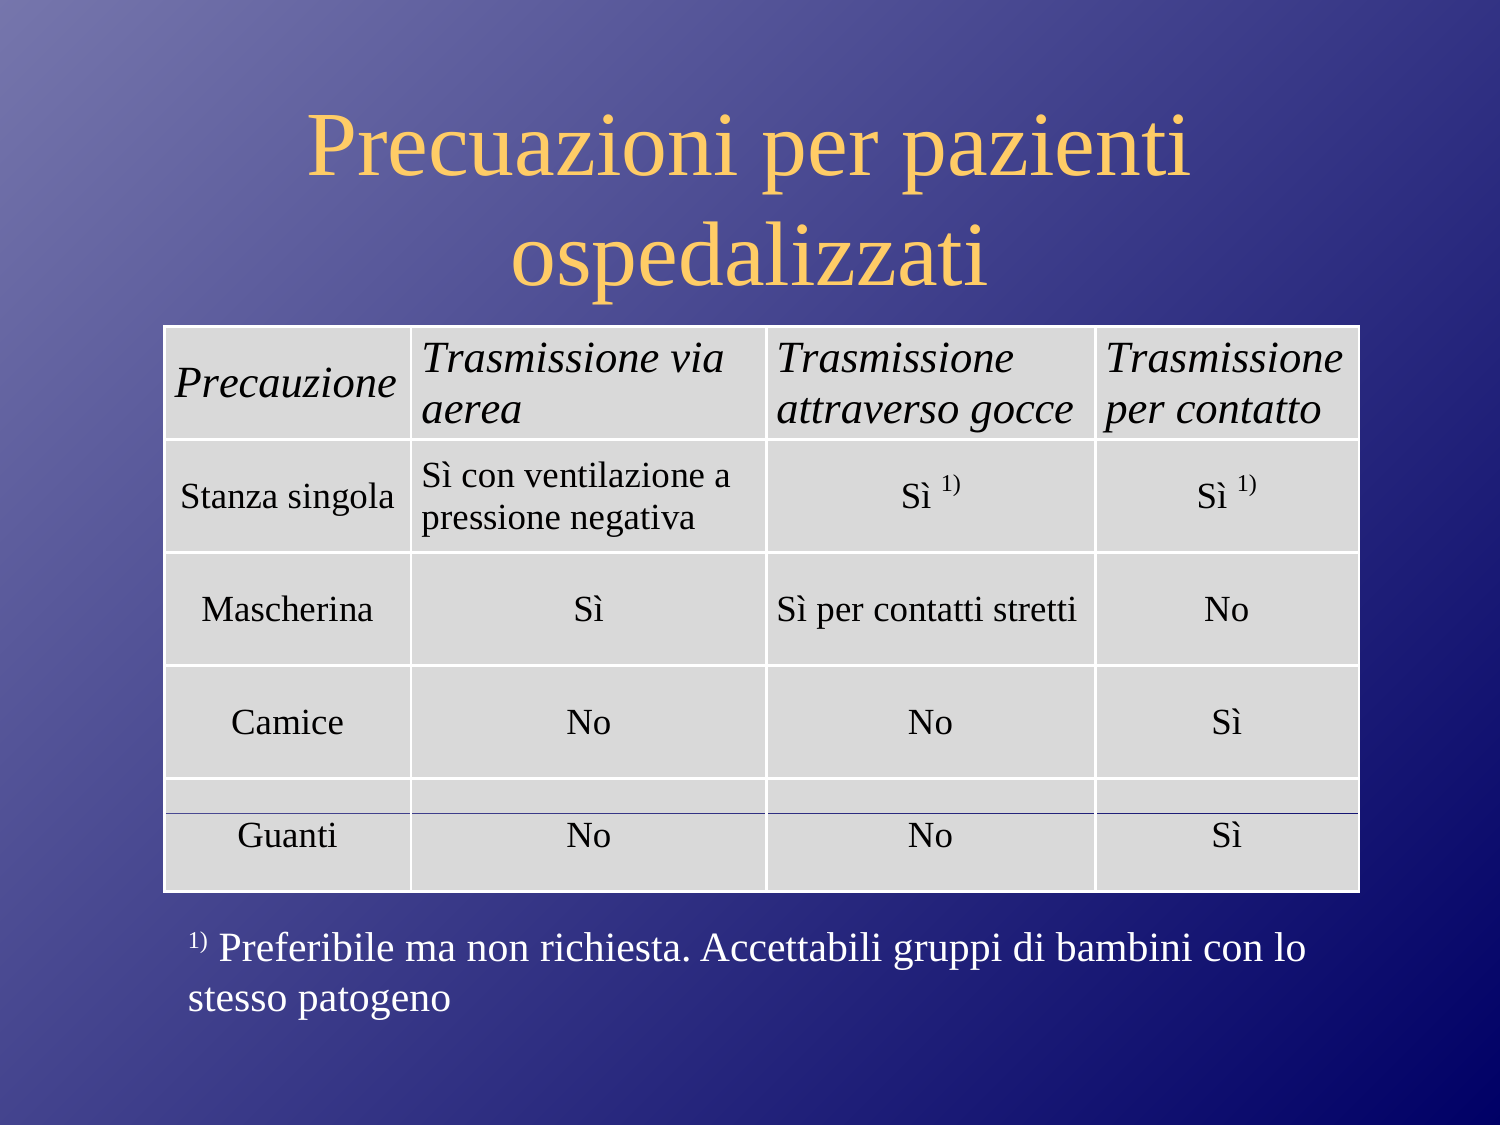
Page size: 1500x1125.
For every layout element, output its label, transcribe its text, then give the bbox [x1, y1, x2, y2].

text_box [149, 324, 1383, 917]
text_box 1) Preferibile ma non richiesta. Accettabili gruppi di bambini con lo stesso patogeno [173, 925, 1344, 1027]
title Precuazioni per pazienti ospedalizzati [112, 99, 1388, 288]
